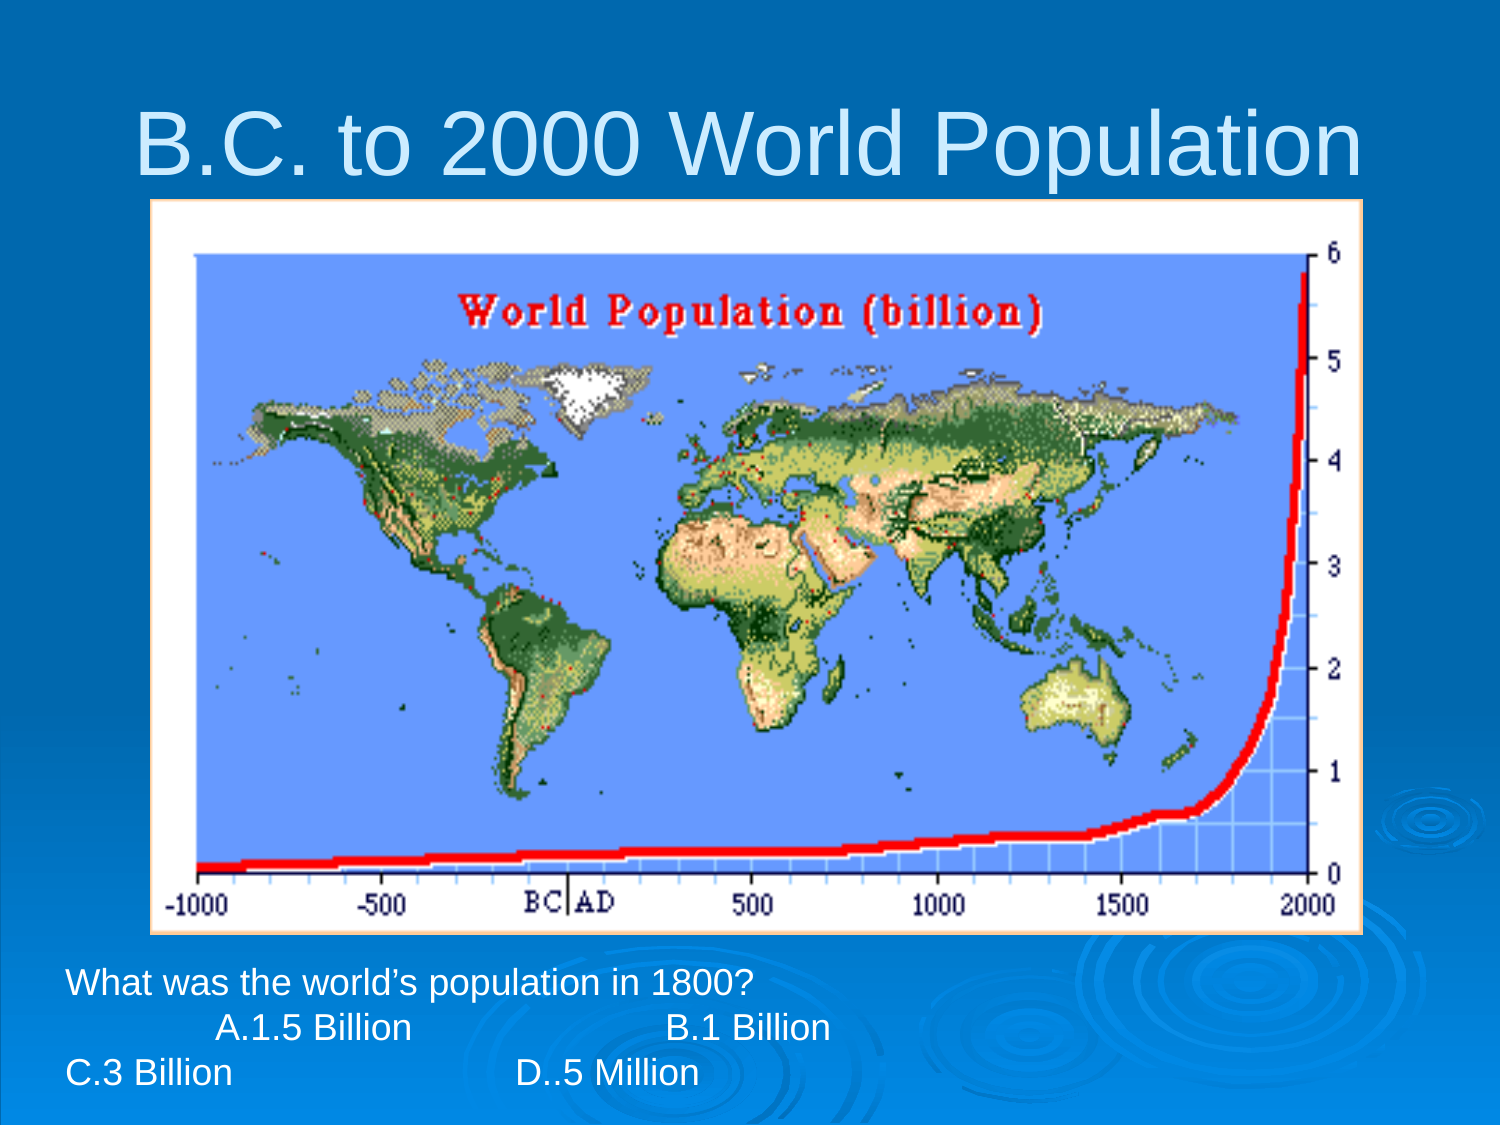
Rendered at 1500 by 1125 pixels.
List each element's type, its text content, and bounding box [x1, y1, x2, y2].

title B.C. to 2000 World Population [75, 45, 1425, 233]
picture [149, 199, 1363, 935]
text_box What was the world’s population in 1800? A.1.5 Billion B.1 Billion C.3 Billion D..5 Million [50, 949, 1500, 1100]
